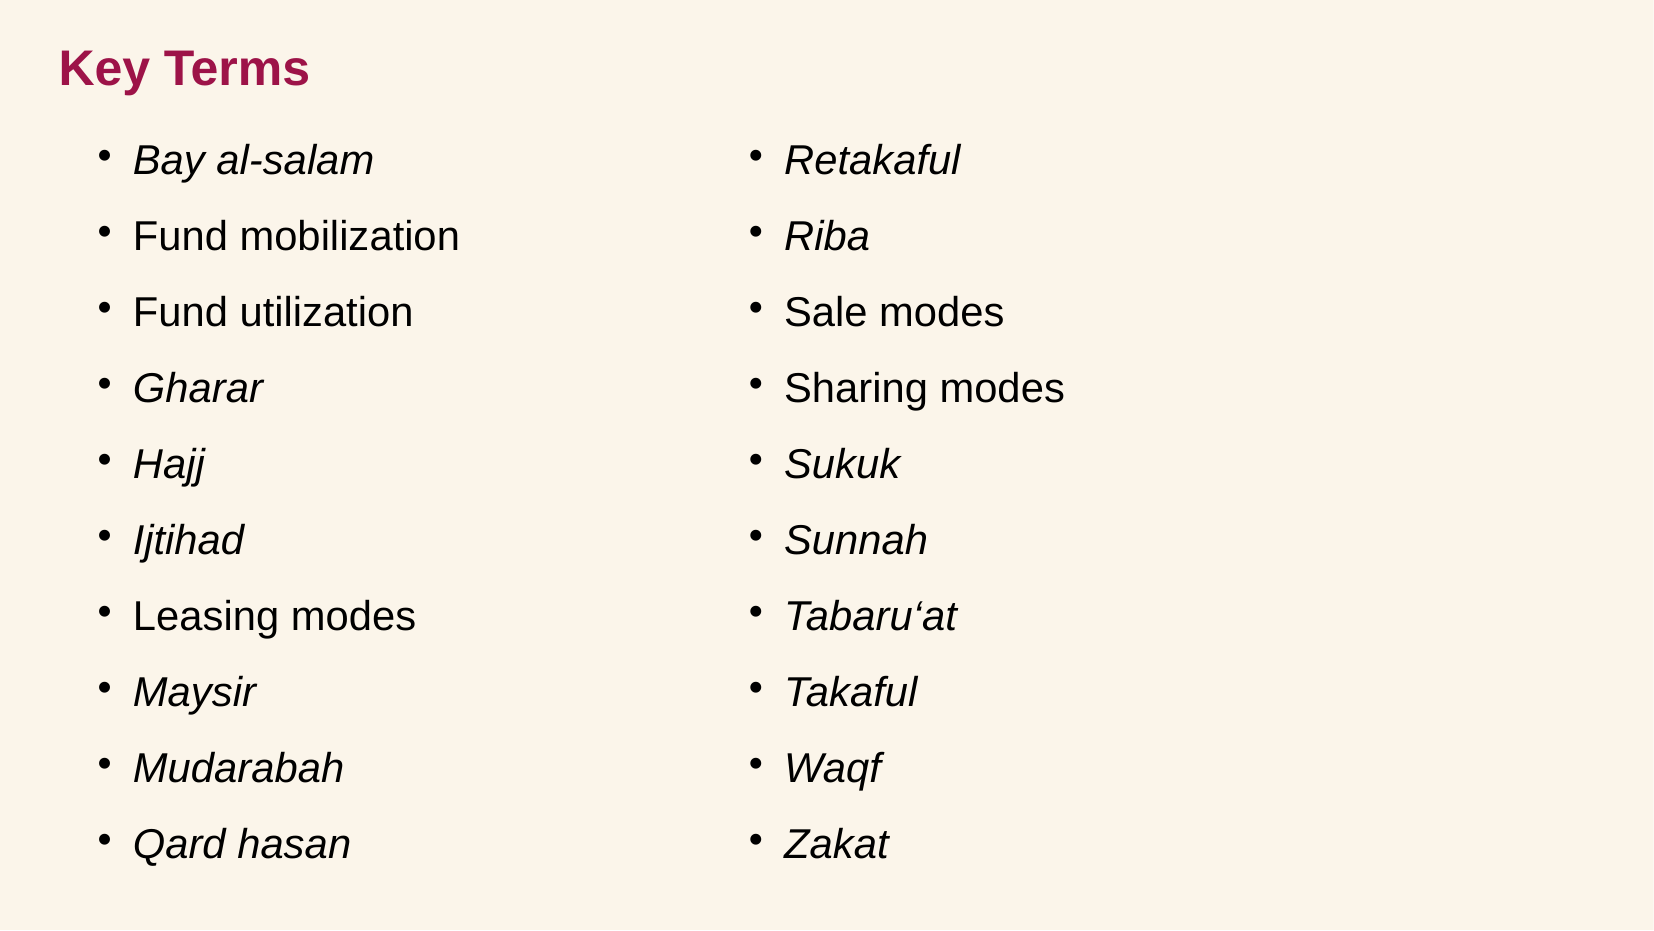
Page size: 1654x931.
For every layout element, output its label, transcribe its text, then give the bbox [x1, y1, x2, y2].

text_box Retakaful Riba Sale modes Sharing modes Sukuk Sunnah Tabaru‘at Takaful Waqf Zakat [748, 132, 1569, 931]
text_box Bay al-salam Fund mobilization Fund utilization Gharar Hajj Ijtihad Leasing modes Maysir Mudarabah Qard hasan [97, 132, 671, 868]
text_box Key Terms [58, 35, 1547, 158]
